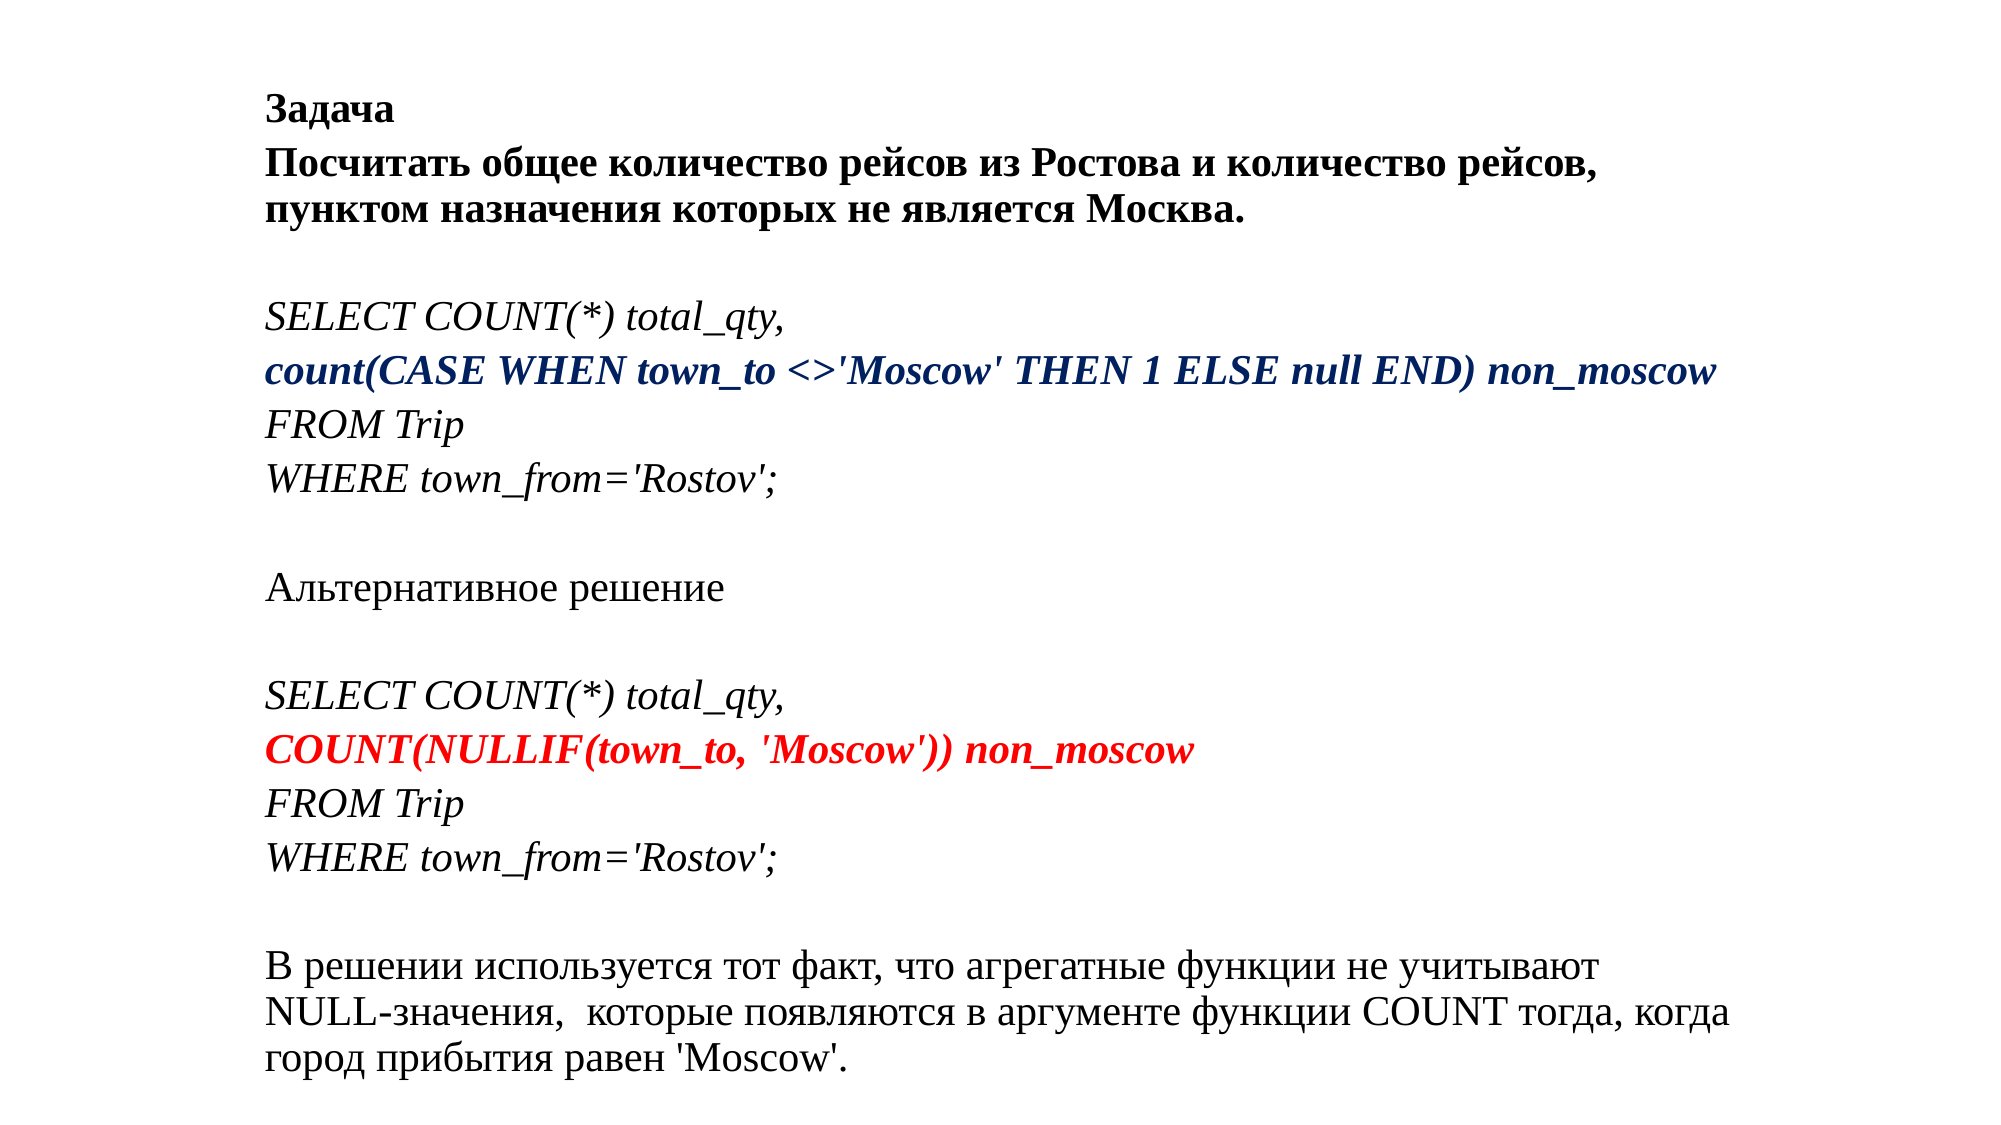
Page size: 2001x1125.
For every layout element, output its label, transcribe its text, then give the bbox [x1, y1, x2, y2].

list Задача Посчитать общее количество рейсов из Ростова и количество рейсов, пунктом назначения которых не является Москва. SELECT COUNT(*) total_qty, count(CASE WHEN town_to <>'Moscow' THEN 1 ELSE null END) non_moscow FROM Trip WHERE town_from='Rostov'; Альтернативное решение SELECT COUNT(*) total_qty, COUNT(NULLIF(town_to, 'Moscow')) non_moscow FROM Trip WHERE town_from='Rostov'; В решении используется тот факт, что агрегатные функции не учитывают NULL-значения, которые появляются в аргументе функции COUNT тогда, когда город прибытия равен 'Moscow'. [249, 19, 1750, 1094]
